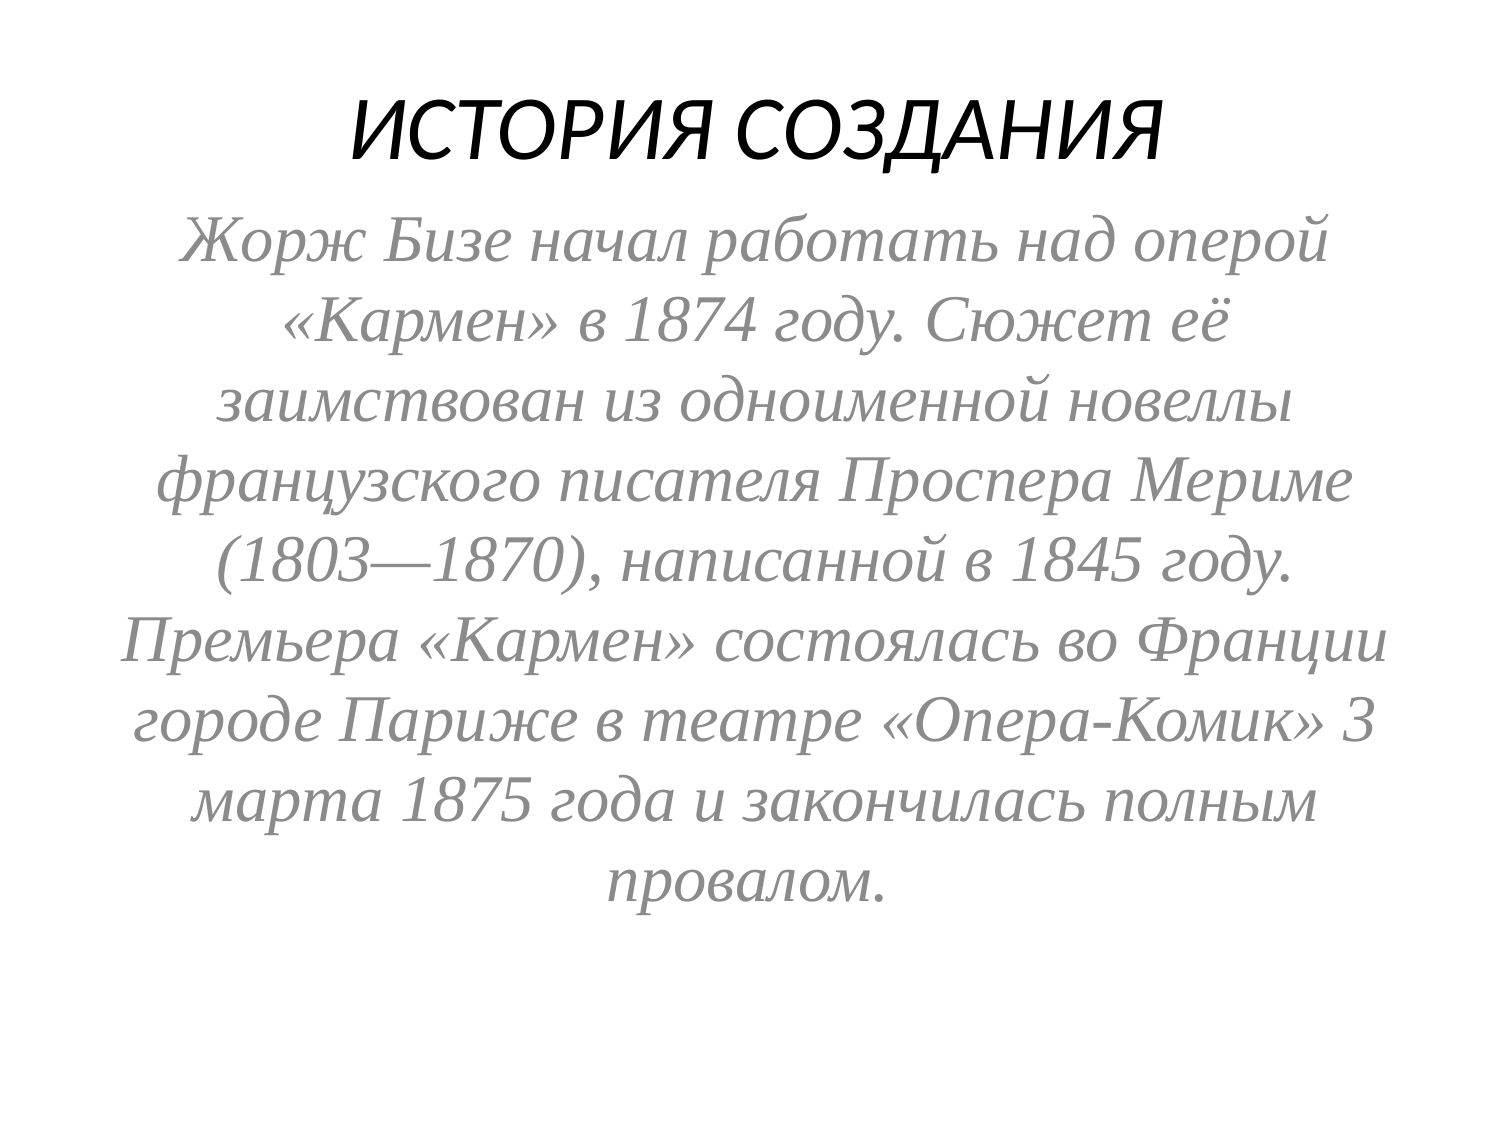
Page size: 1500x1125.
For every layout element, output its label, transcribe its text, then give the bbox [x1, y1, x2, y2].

title ИСТОРИЯ СОЗДАНИЯ [75, 35, 1438, 187]
subtitle Жорж Бизе начал работать над оперой «Кармен» в 1874 году. Сюжет её заимствован из одноименной новеллы французского писателя Проспера Мериме (1803—1870), написанной в 1845 году. Премьера «Кармен» состоялась во Франции городе Париже в театре «Опера-Комик» 3 марта 1875 года и закончилась полным провалом. [75, 187, 1438, 1008]
